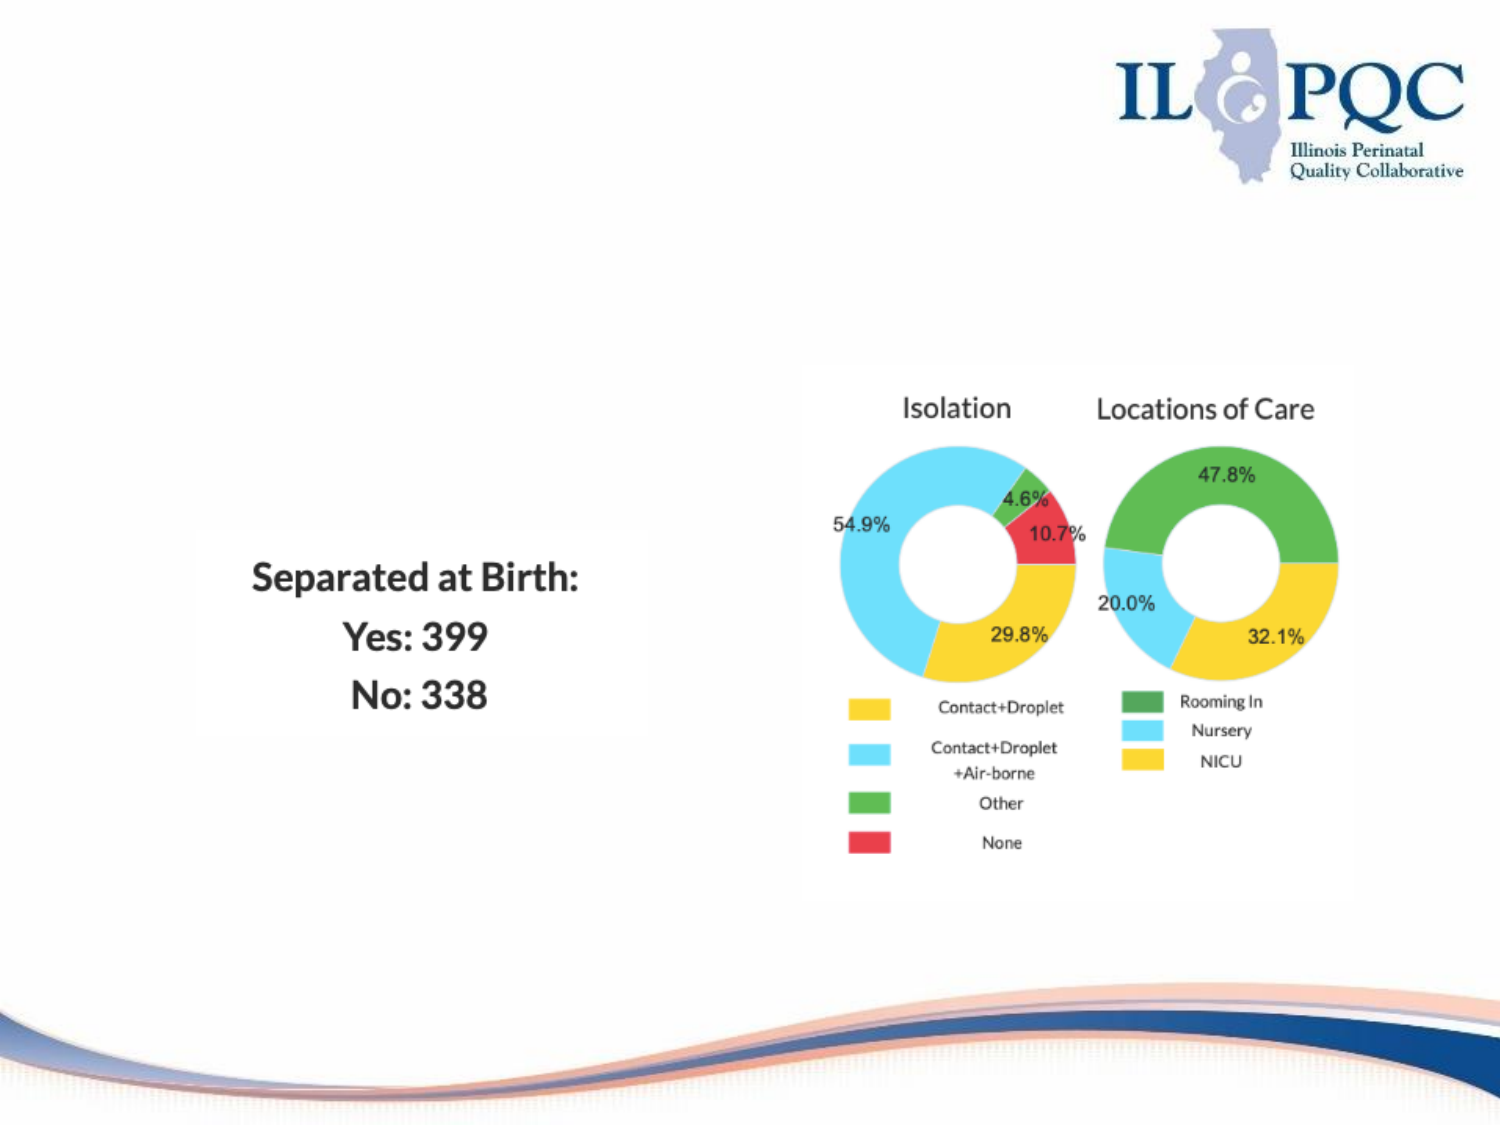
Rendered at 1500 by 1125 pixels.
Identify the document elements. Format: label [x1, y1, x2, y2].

list [195, 530, 648, 736]
picture [0, 0, 1500, 1125]
list [802, 364, 1355, 901]
